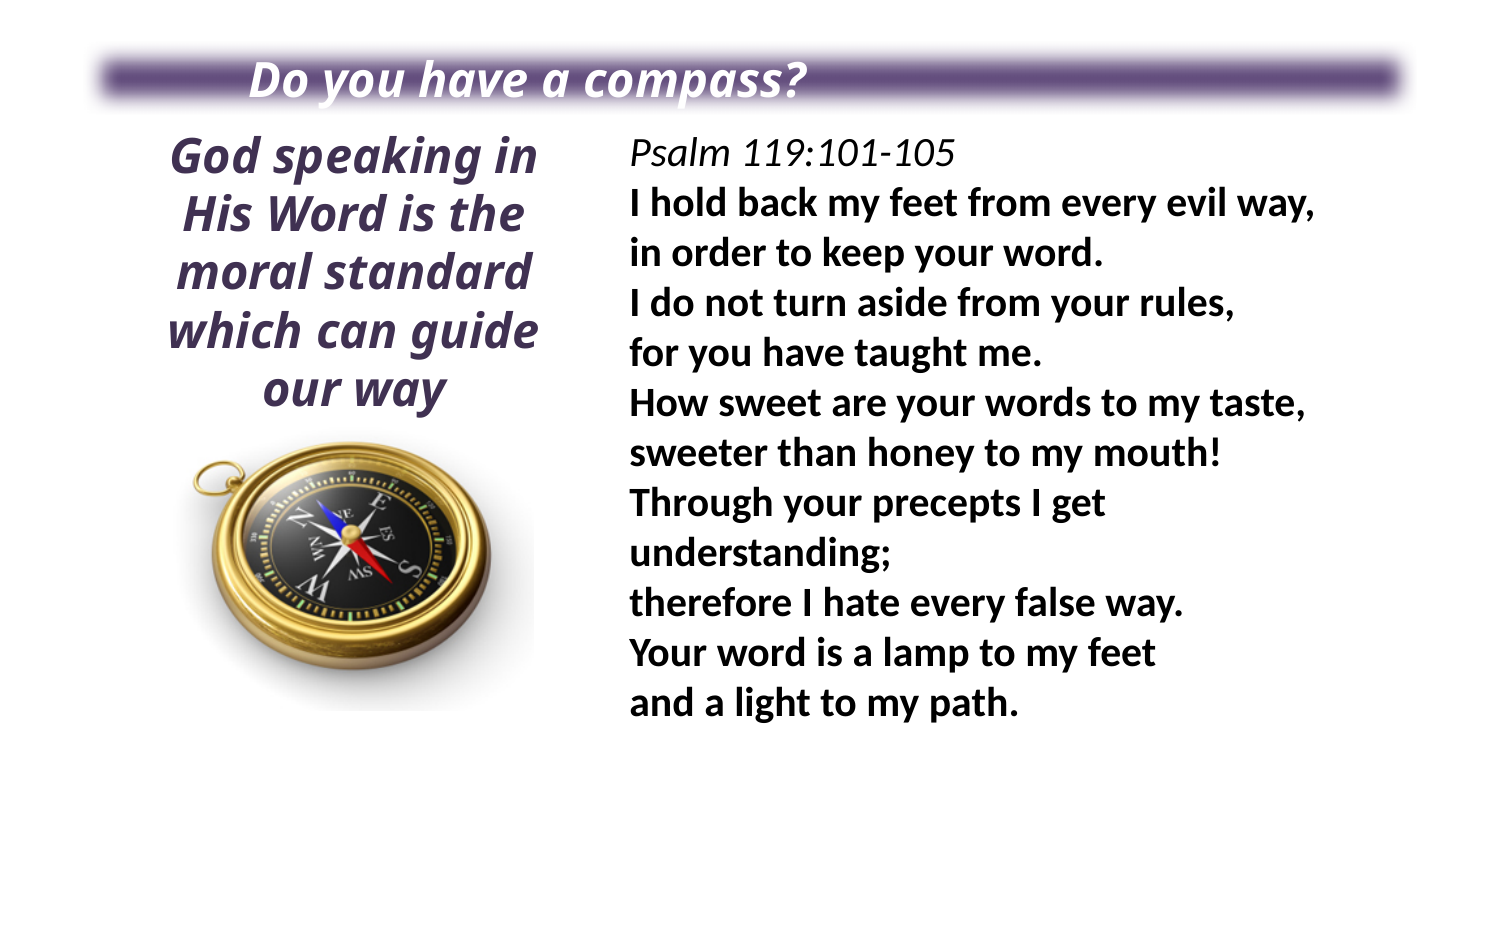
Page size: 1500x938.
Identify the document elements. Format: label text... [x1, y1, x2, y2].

text_box Psalm 119:101-105 I hold back my feet from every evil way, in order to keep your word. I do not turn aside from your rules, for you have taught me. How sweet are your words to my taste, sweeter than honey to my mouth! Through your precepts I get understanding; therefore I hate every false way. Your word is a lamp to my feet and a light to my path. [614, 117, 1344, 783]
picture [155, 405, 535, 712]
text_box God speaking in His Word is the moral standard which can guide our way [114, 117, 594, 424]
